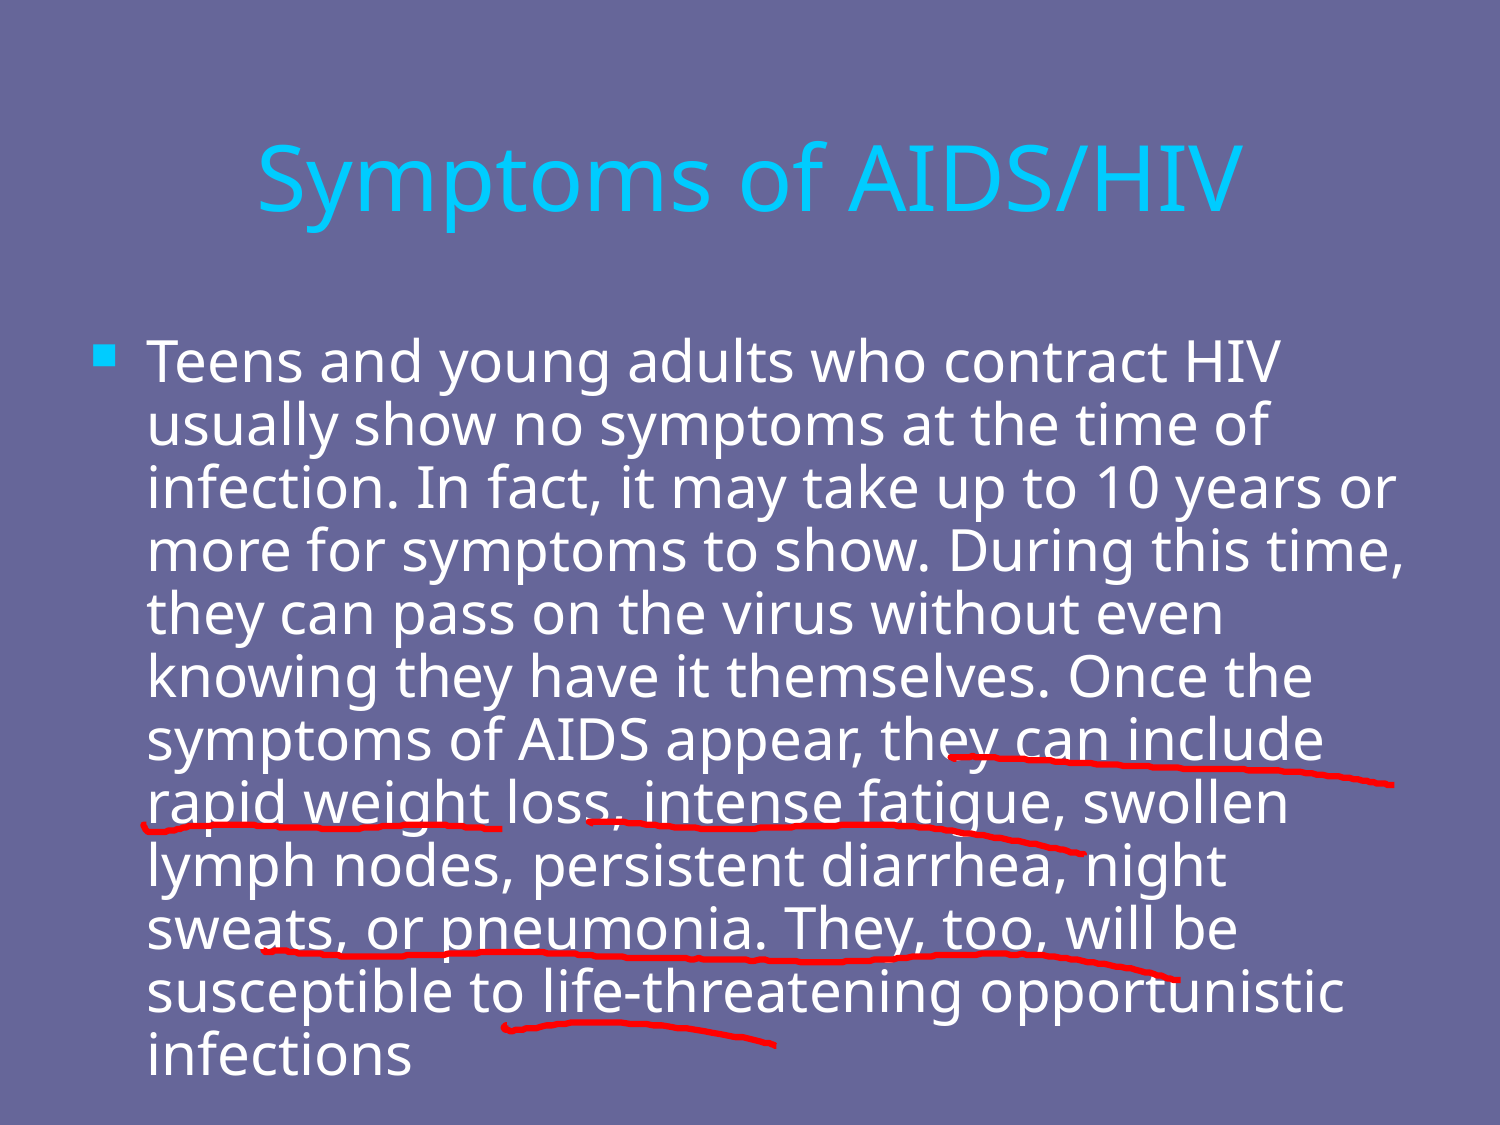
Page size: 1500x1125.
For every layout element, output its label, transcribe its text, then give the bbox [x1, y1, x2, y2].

title Symptoms of AIDS/HIV [74, 62, 1426, 288]
list Teens and young adults who contract HIV usually show no symptoms at the time of infection. In fact, it may take up to 10 years or more for symptoms to show. During this time, they can pass on the virus without even knowing they have it themselves. Once the symptoms of AIDS appear, they can include rapid weight loss, intense fatigue, swollen lymph nodes, persistent diarrhea, night sweats, or pneumonia. They, too, will be susceptible to life-threatening opportunistic infections [74, 324, 1426, 1076]
text_box [263, 949, 1181, 980]
text_box [950, 755, 1395, 786]
text_box [588, 821, 1084, 856]
text_box [143, 824, 503, 832]
text_box [503, 1022, 777, 1046]
